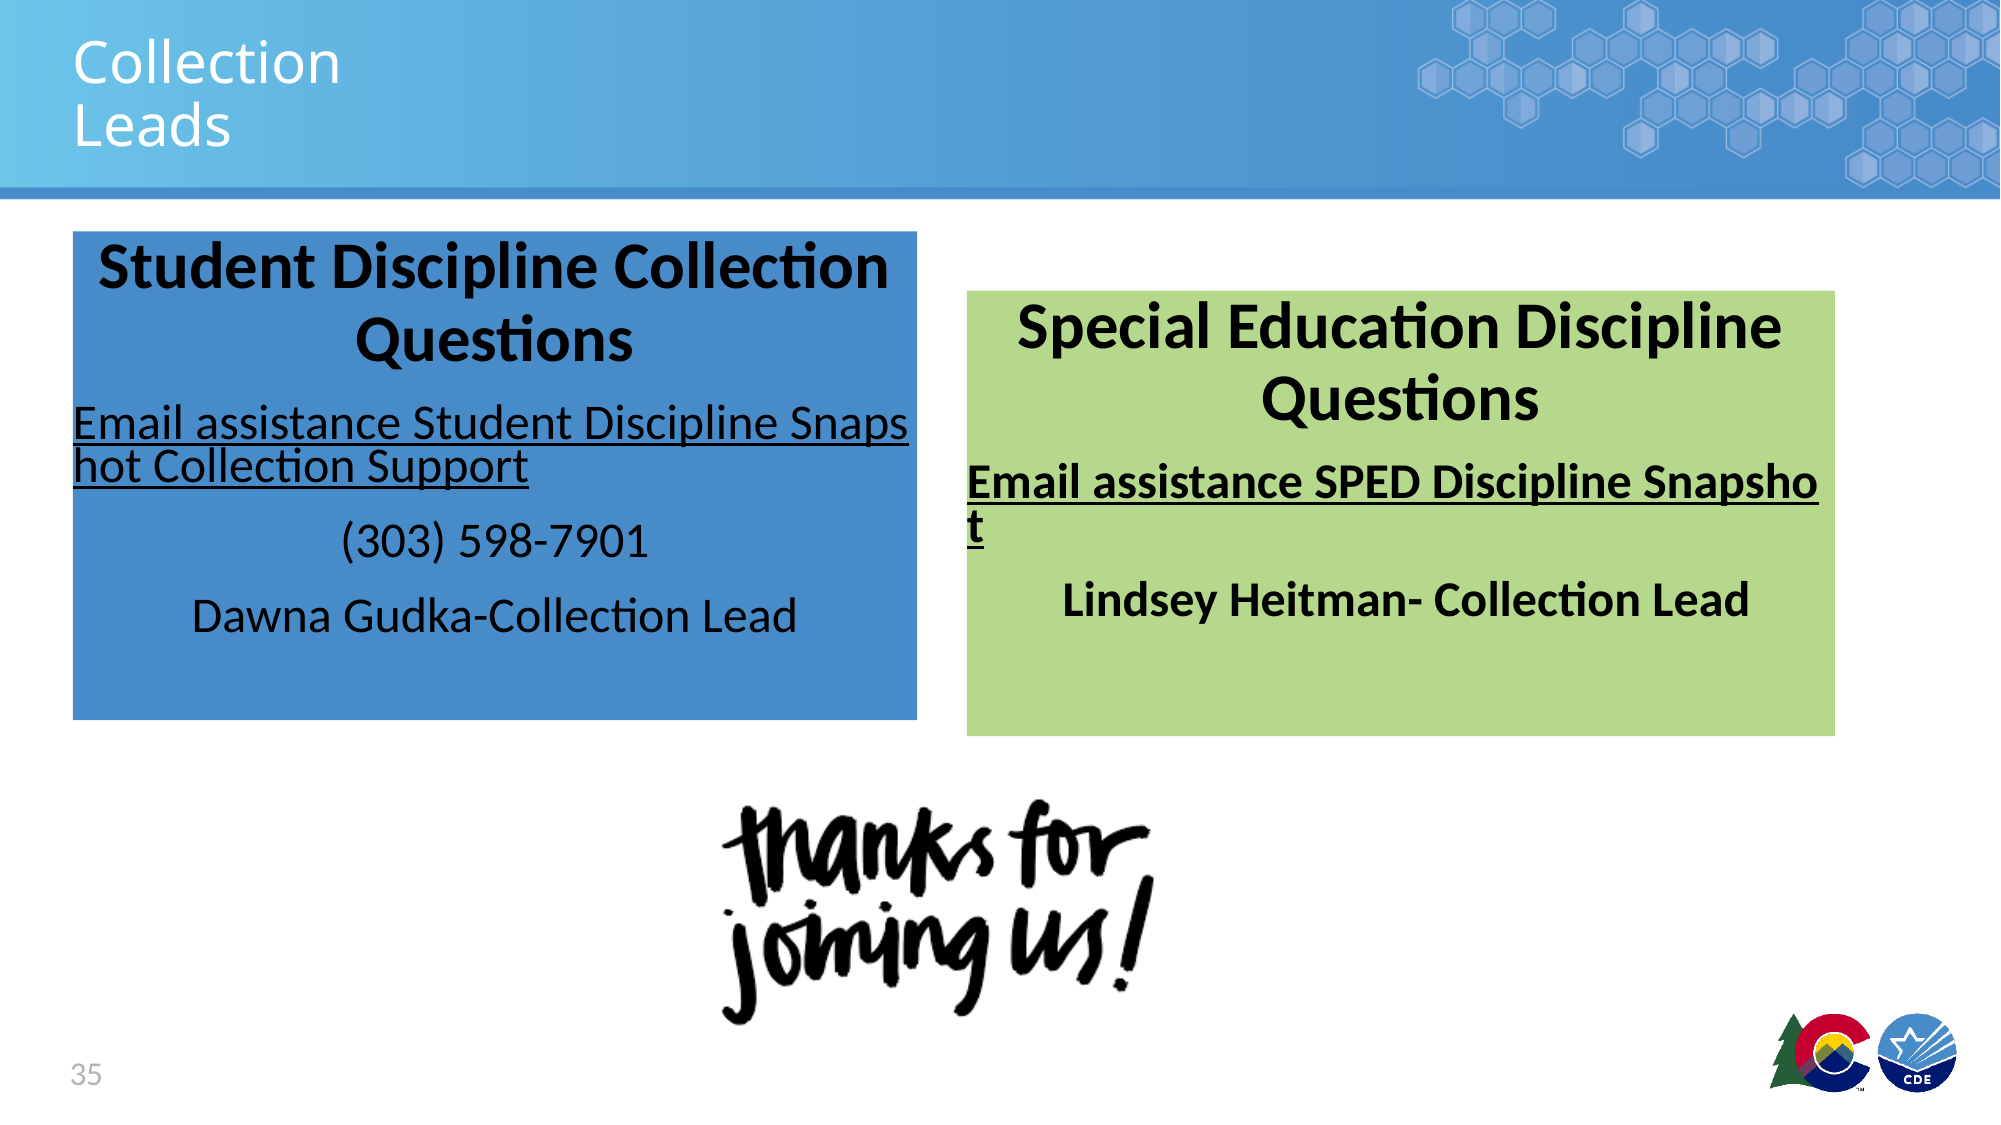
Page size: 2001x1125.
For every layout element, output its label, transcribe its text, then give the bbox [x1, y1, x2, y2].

slide_number 35 [54, 1042, 191, 1103]
picture [1768, 1012, 1957, 1093]
text_box Special Education Discipline Questions Email assistance SPED Discipline Snapshot Lindsey Heitman- Collection Lead [966, 290, 1835, 737]
picture [0, 0, 2000, 200]
picture [702, 781, 1174, 1043]
list Student Discipline Collection Questions Email assistance Student Discipline Snapshot Collection Support (303) 598-7901 Dawna Gudka-Collection Lead [72, 231, 918, 721]
title Collection Leads [72, 33, 467, 127]
